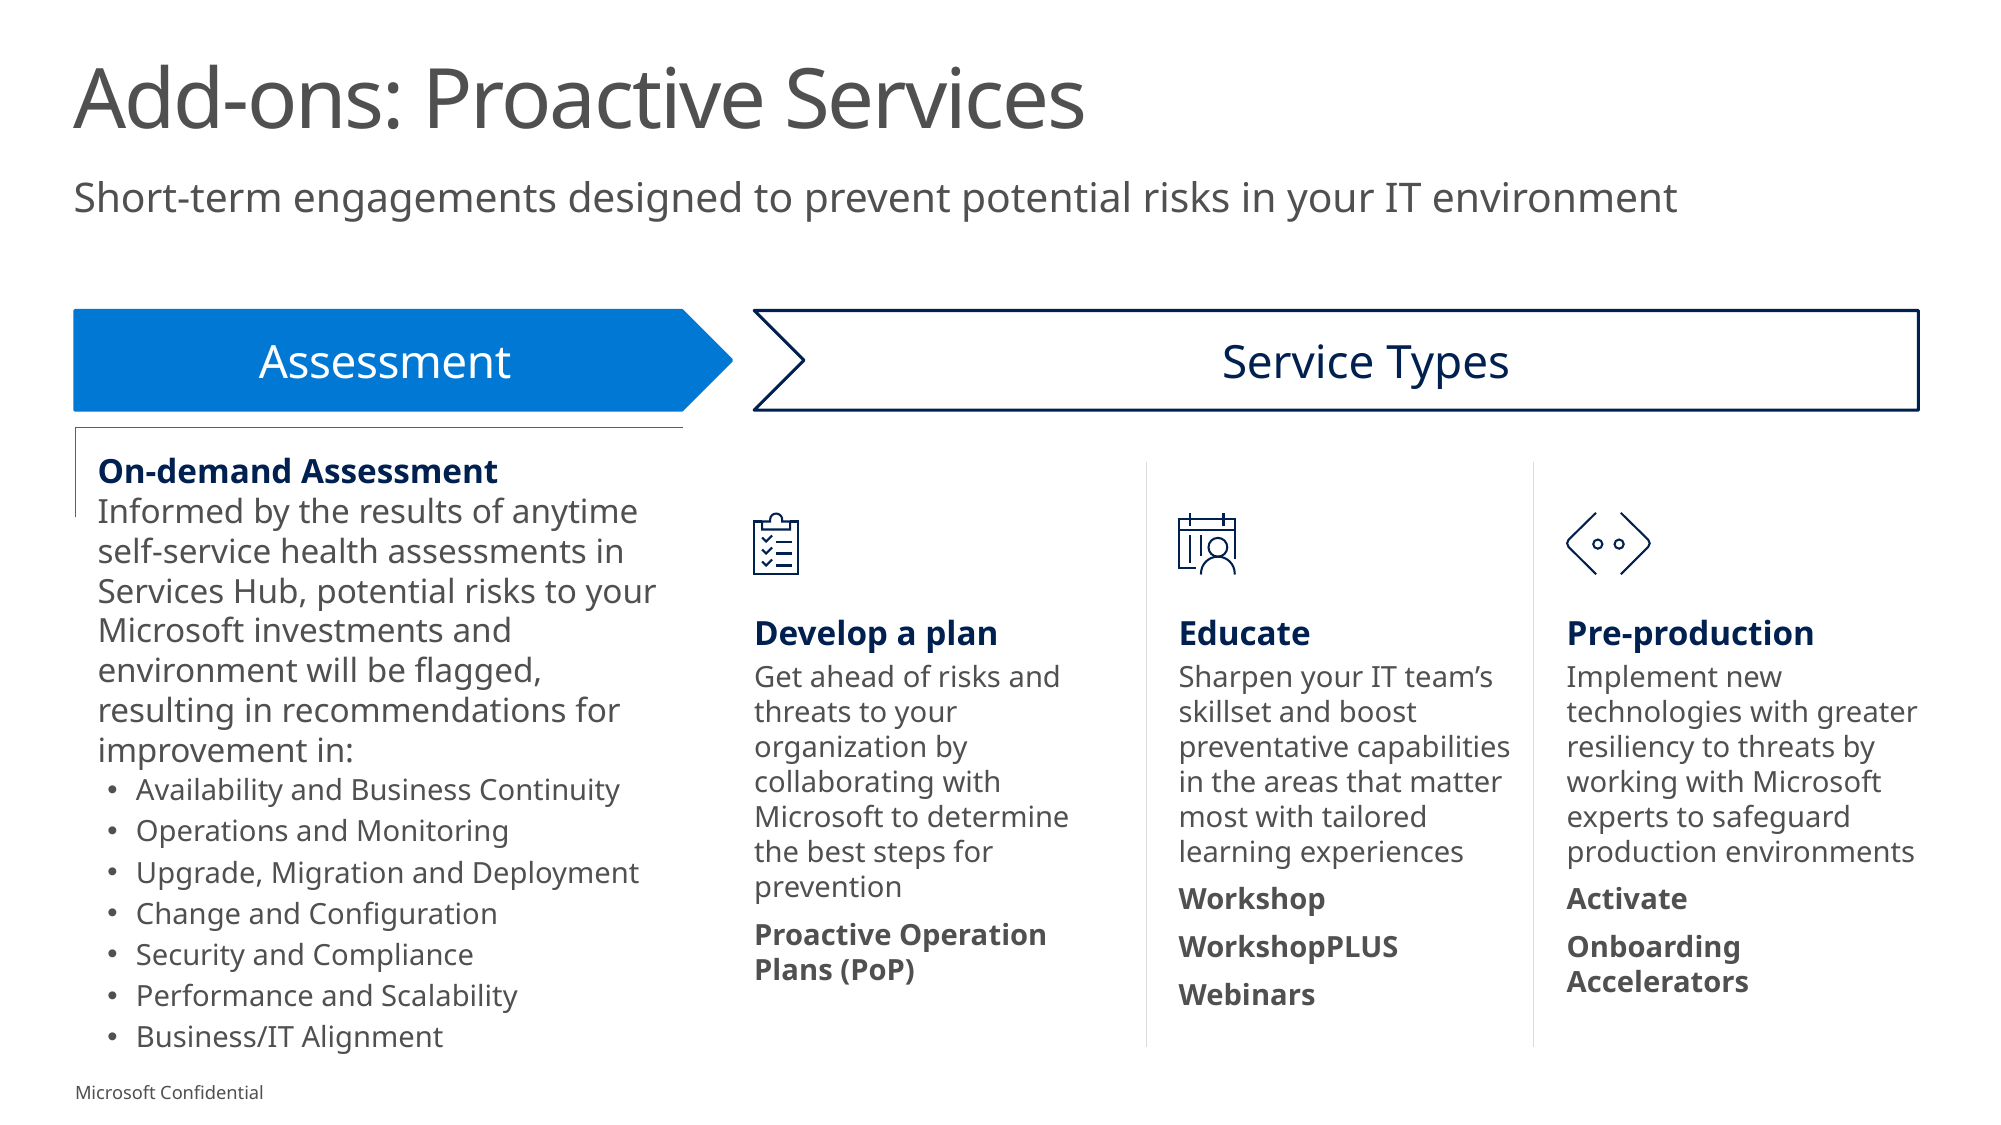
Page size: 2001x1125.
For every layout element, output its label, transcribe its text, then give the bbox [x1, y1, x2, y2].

text_box [1614, 513, 1650, 574]
text_box On-demand Assessment Informed by the results of anytime self-service health assessments in Services Hub, potential risks to your Microsoft investments and environment will be flagged, resulting in recommendations for improvement in: Availability and Business Continuity Operations and Monitoring Upgrade, Migration and Deployment Change and Configuration Security and Compliance Performance and Scalability Business/IT Alignment [75, 427, 683, 1013]
list Short-term engagements designed to prevent potential risks in your IT environment [73, 157, 1926, 237]
text_box [1567, 513, 1603, 574]
title Add-ons: Proactive Services [73, 41, 1926, 157]
text_box Pre-production Implement new technologies with greater resiliency to threats by working with Microsoft experts to safeguard production environments Activate Onboarding Accelerators [1566, 462, 1919, 1048]
text_box Assessment [74, 309, 733, 411]
text_box [754, 513, 799, 574]
text_box Service Types [753, 309, 1920, 411]
footer Microsoft Confidential [74, 1081, 382, 1104]
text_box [1145, 462, 1534, 1048]
text_box Develop a plan Get ahead of risks and threats to your organization by collaborating with Microsoft to determine the best steps for prevention Proactive Operation Plans (PoP) [754, 462, 1106, 1048]
